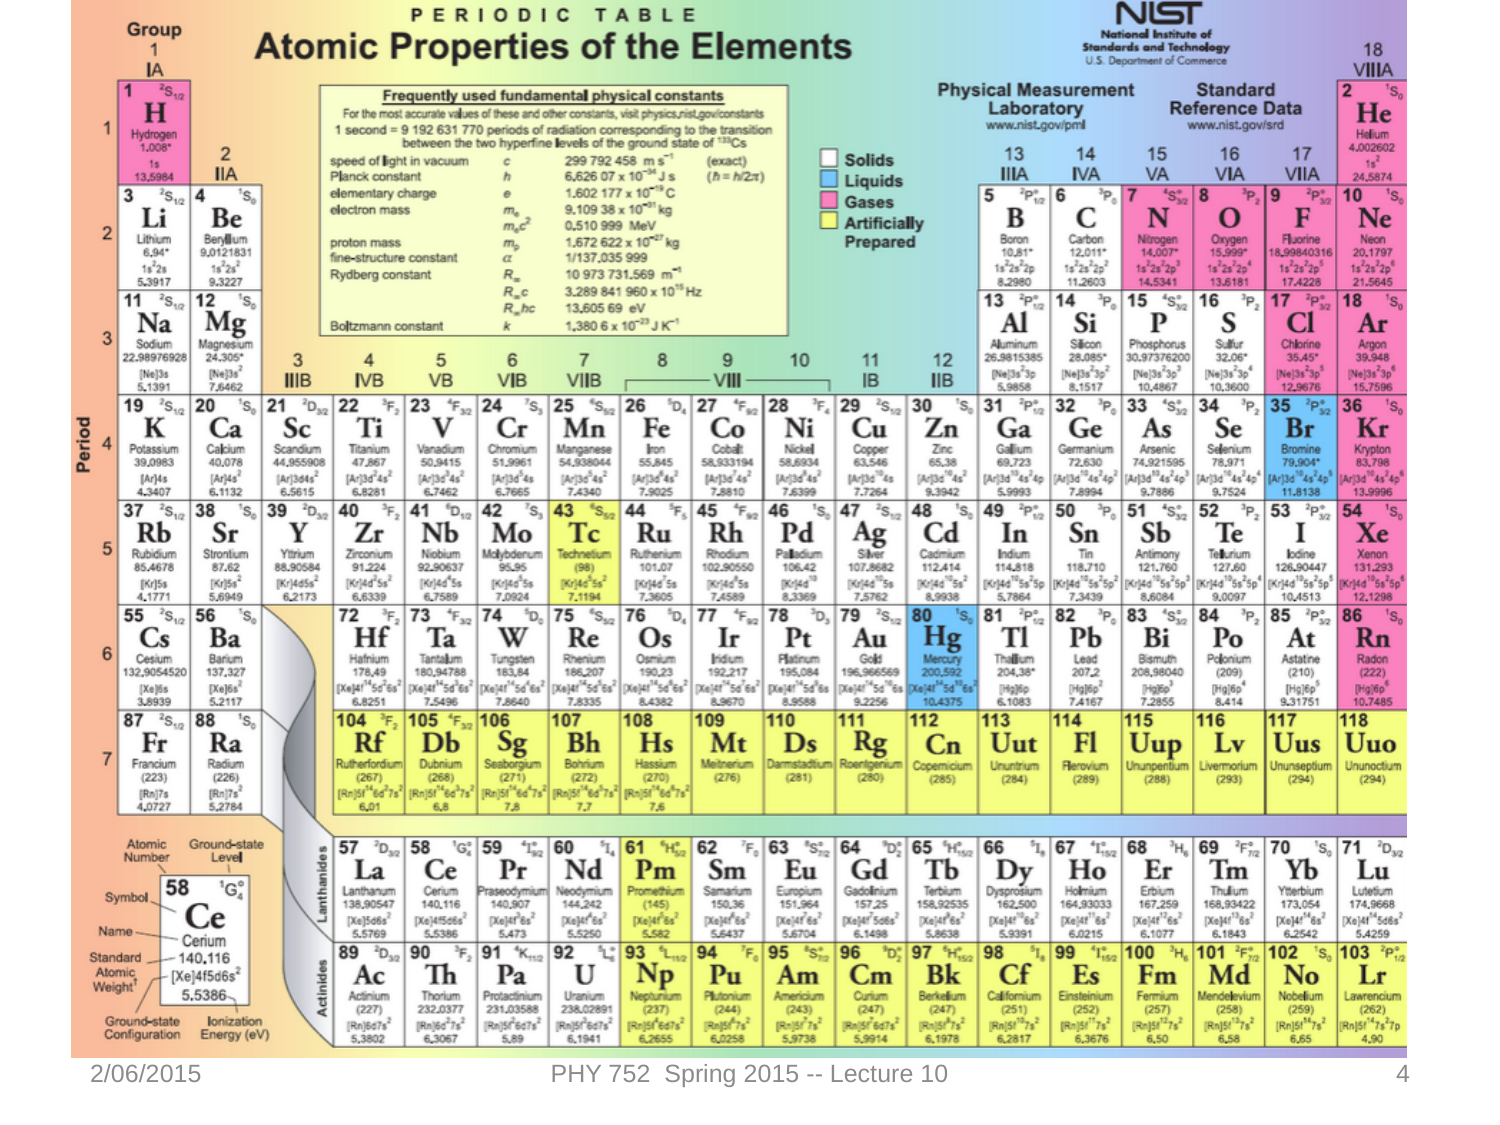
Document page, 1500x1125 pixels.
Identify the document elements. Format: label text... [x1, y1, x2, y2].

footer PHY 752 Spring 2015 -- Lecture 10 [512, 1066, 988, 1103]
slide_number 4 [1074, 1042, 1425, 1103]
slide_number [75, 1066, 425, 1103]
picture [70, 0, 1407, 1058]
